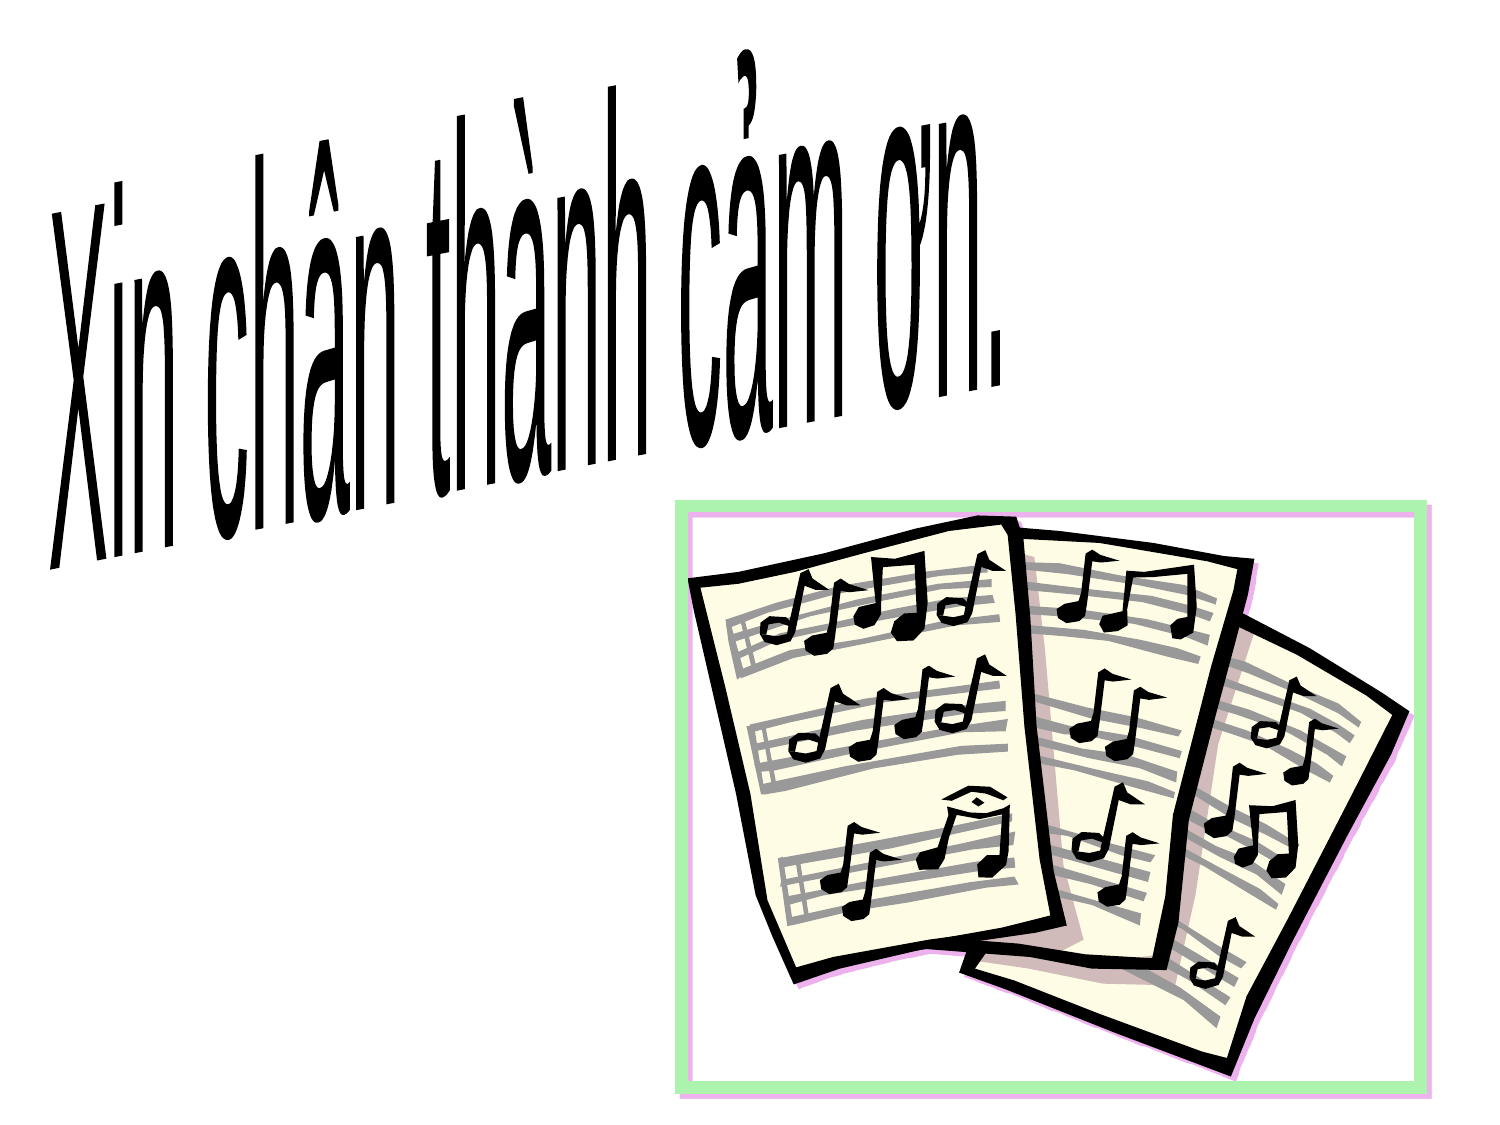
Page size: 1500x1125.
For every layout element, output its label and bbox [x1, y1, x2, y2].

list [74, 37, 1426, 1038]
picture [687, 512, 1415, 1082]
